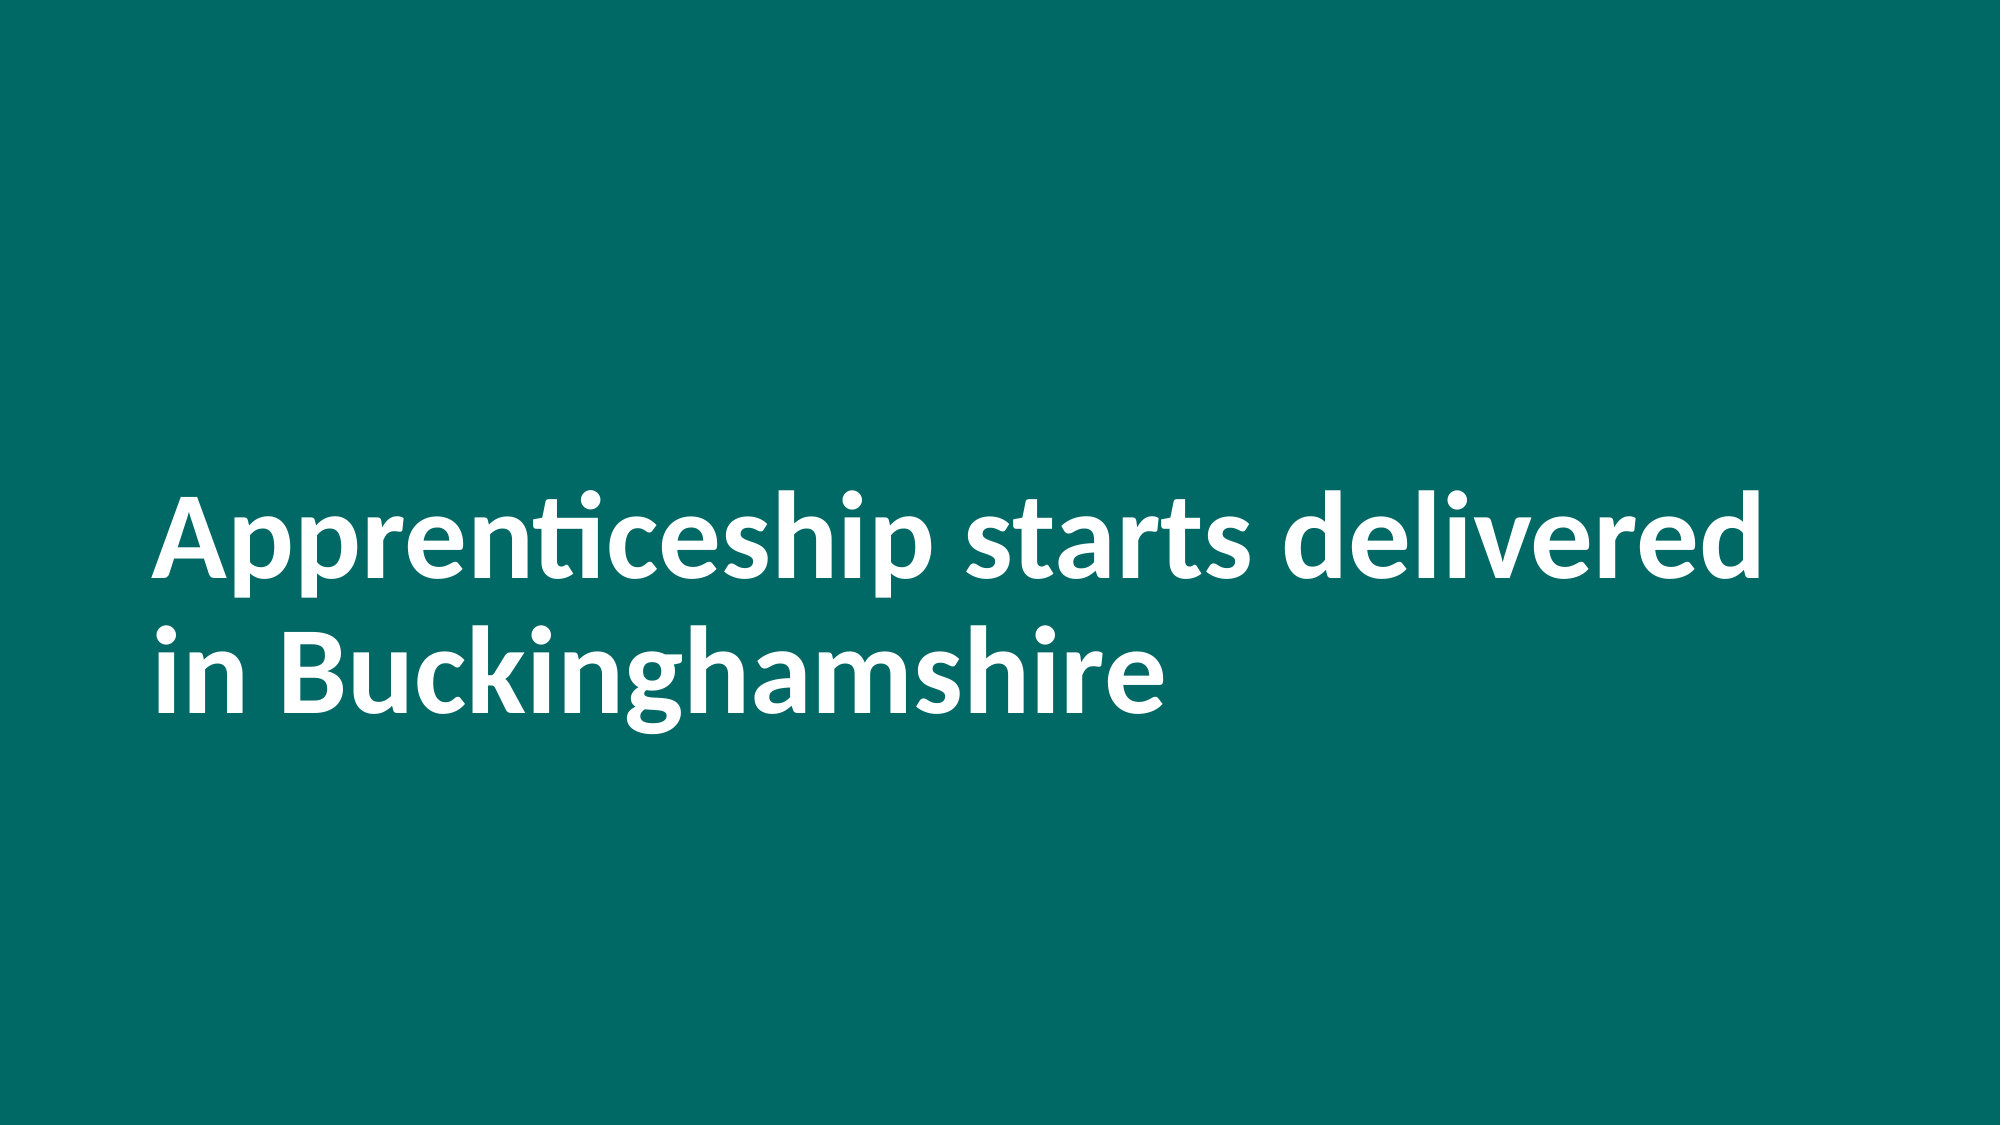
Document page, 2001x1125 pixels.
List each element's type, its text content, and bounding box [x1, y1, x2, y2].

title Apprenticeship starts delivered in Buckinghamshire [136, 280, 1862, 749]
